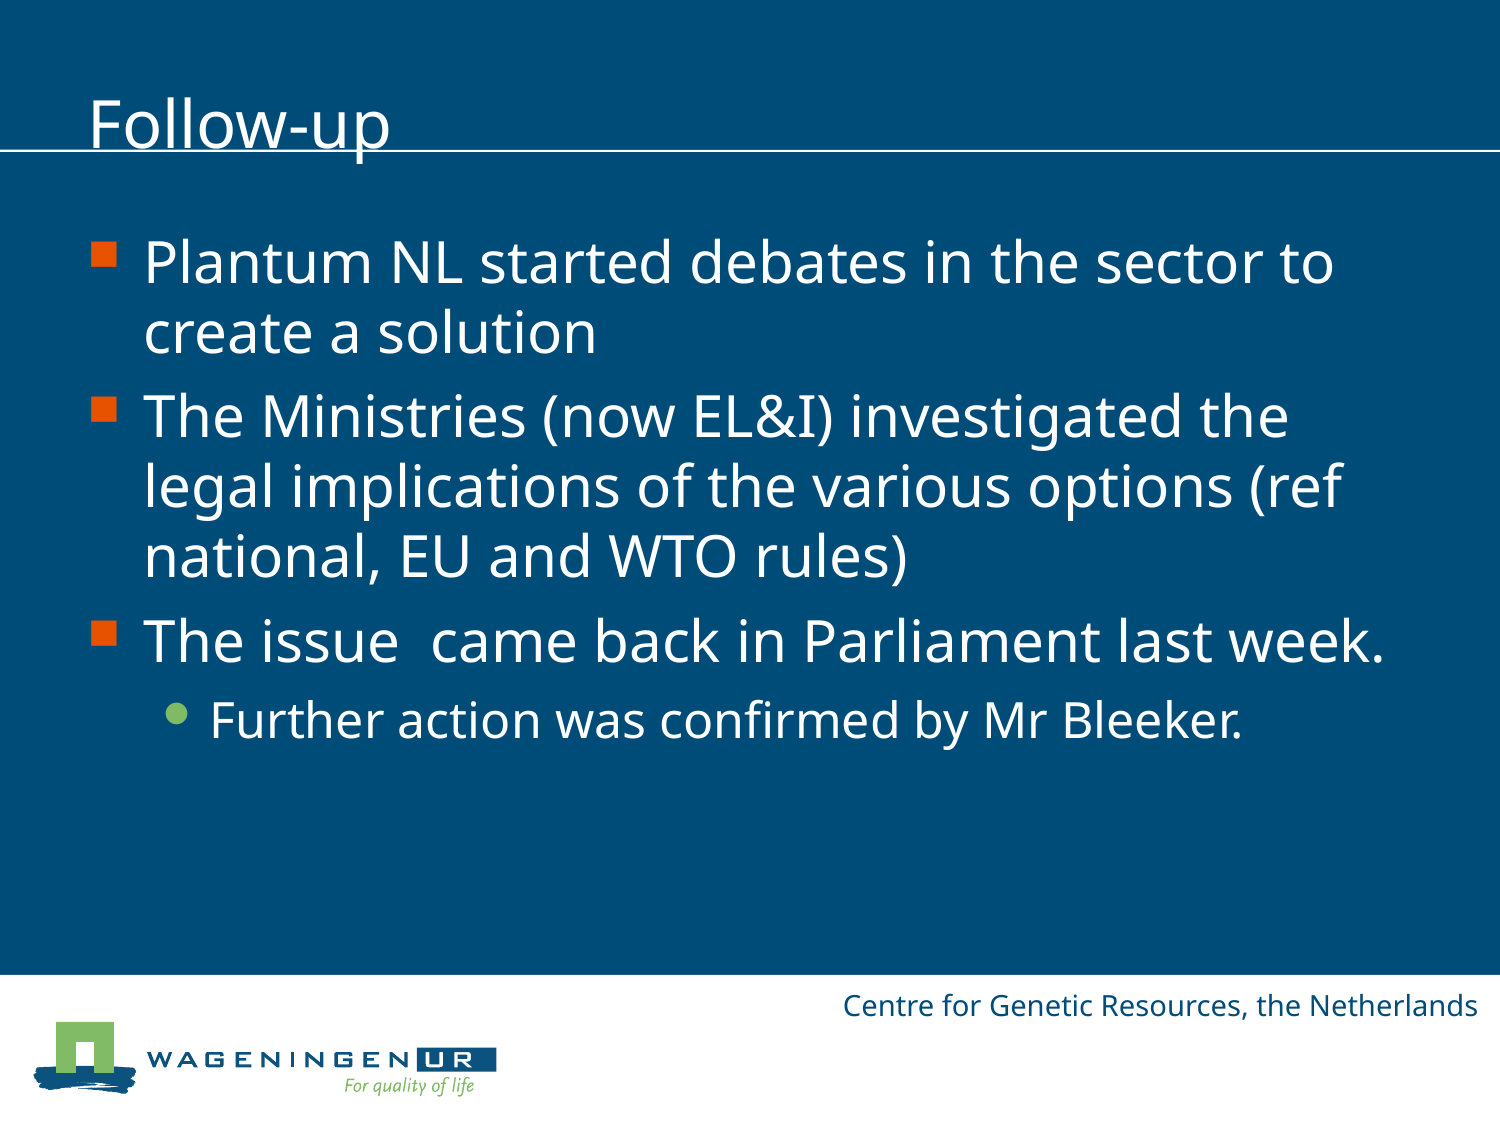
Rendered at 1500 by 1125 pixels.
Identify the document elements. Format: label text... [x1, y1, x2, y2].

title Follow-up [87, 49, 1413, 188]
list Plantum NL started debates in the sector to create a solution The Ministries (now EL&I) investigated the legal implications of the various options (ref national, EU and WTO rules) The issue came back in Parliament last week. Further action was confirmed by Mr Bleeker. [87, 224, 1413, 963]
